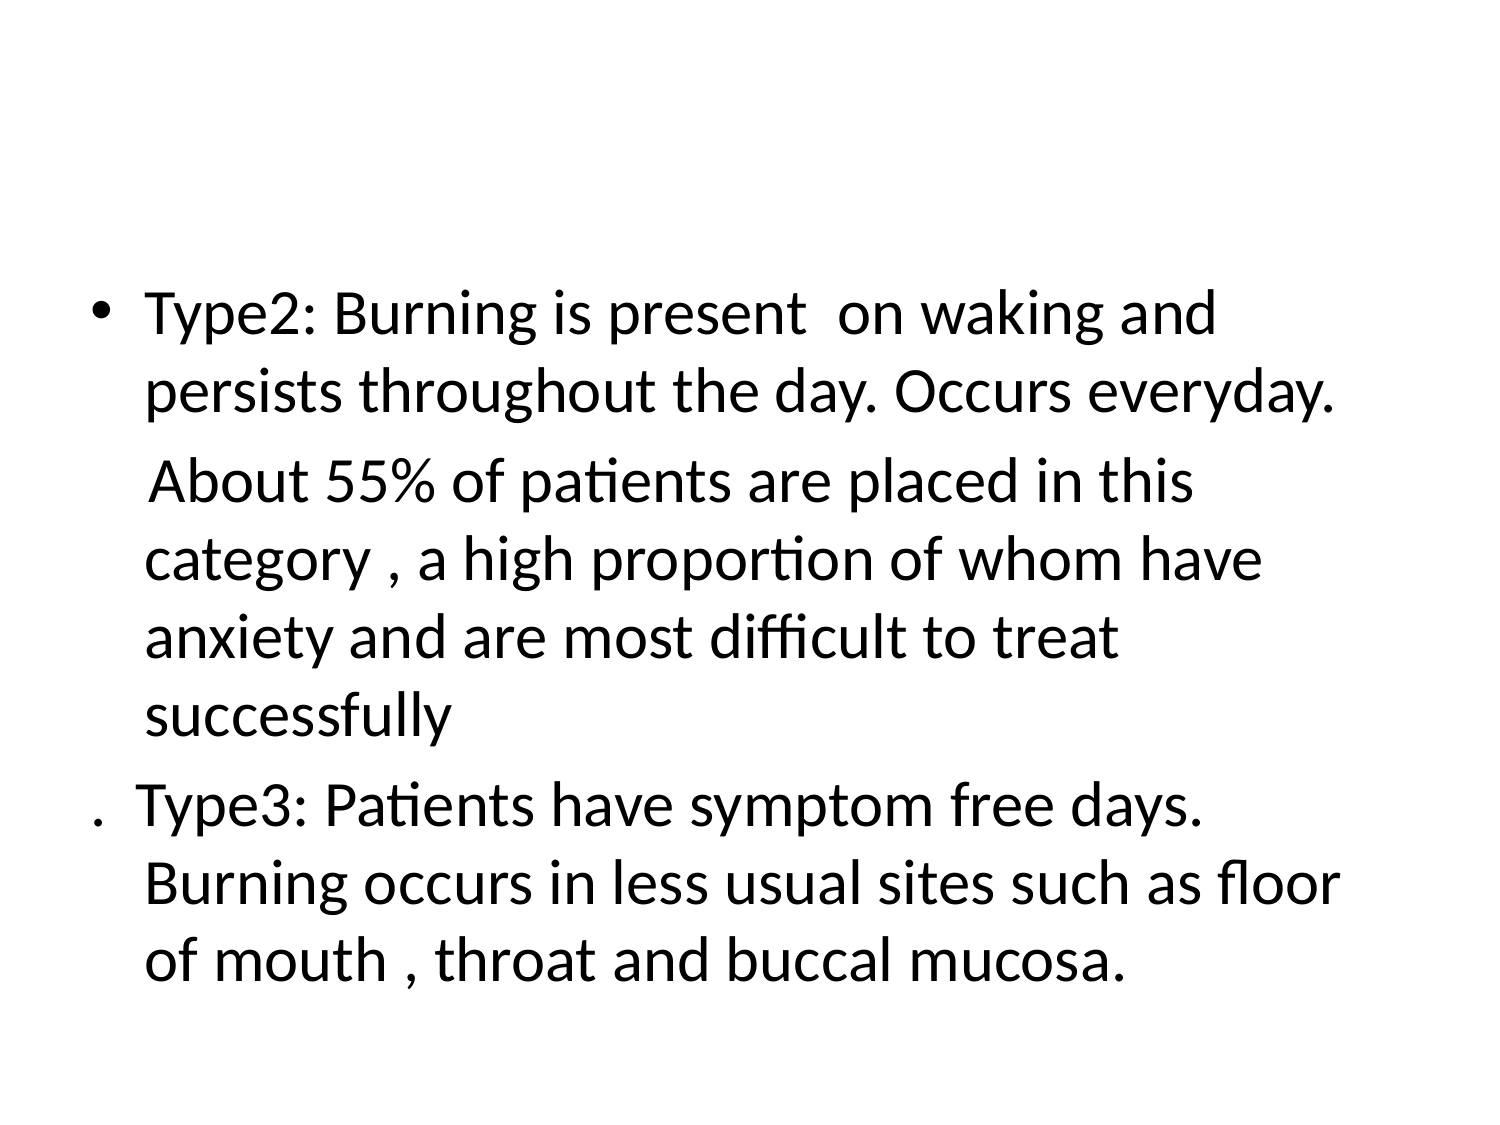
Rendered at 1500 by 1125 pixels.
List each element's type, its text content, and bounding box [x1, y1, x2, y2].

list Type2: Burning is present on waking and persists throughout the day. Occurs everyday. About 55% of patients are placed in this category , a high proportion of whom have anxiety and are most difficult to treat successfully . Type3: Patients have symptom free days. Burning occurs in less usual sites such as floor of mouth , throat and buccal mucosa. [75, 262, 1425, 1005]
